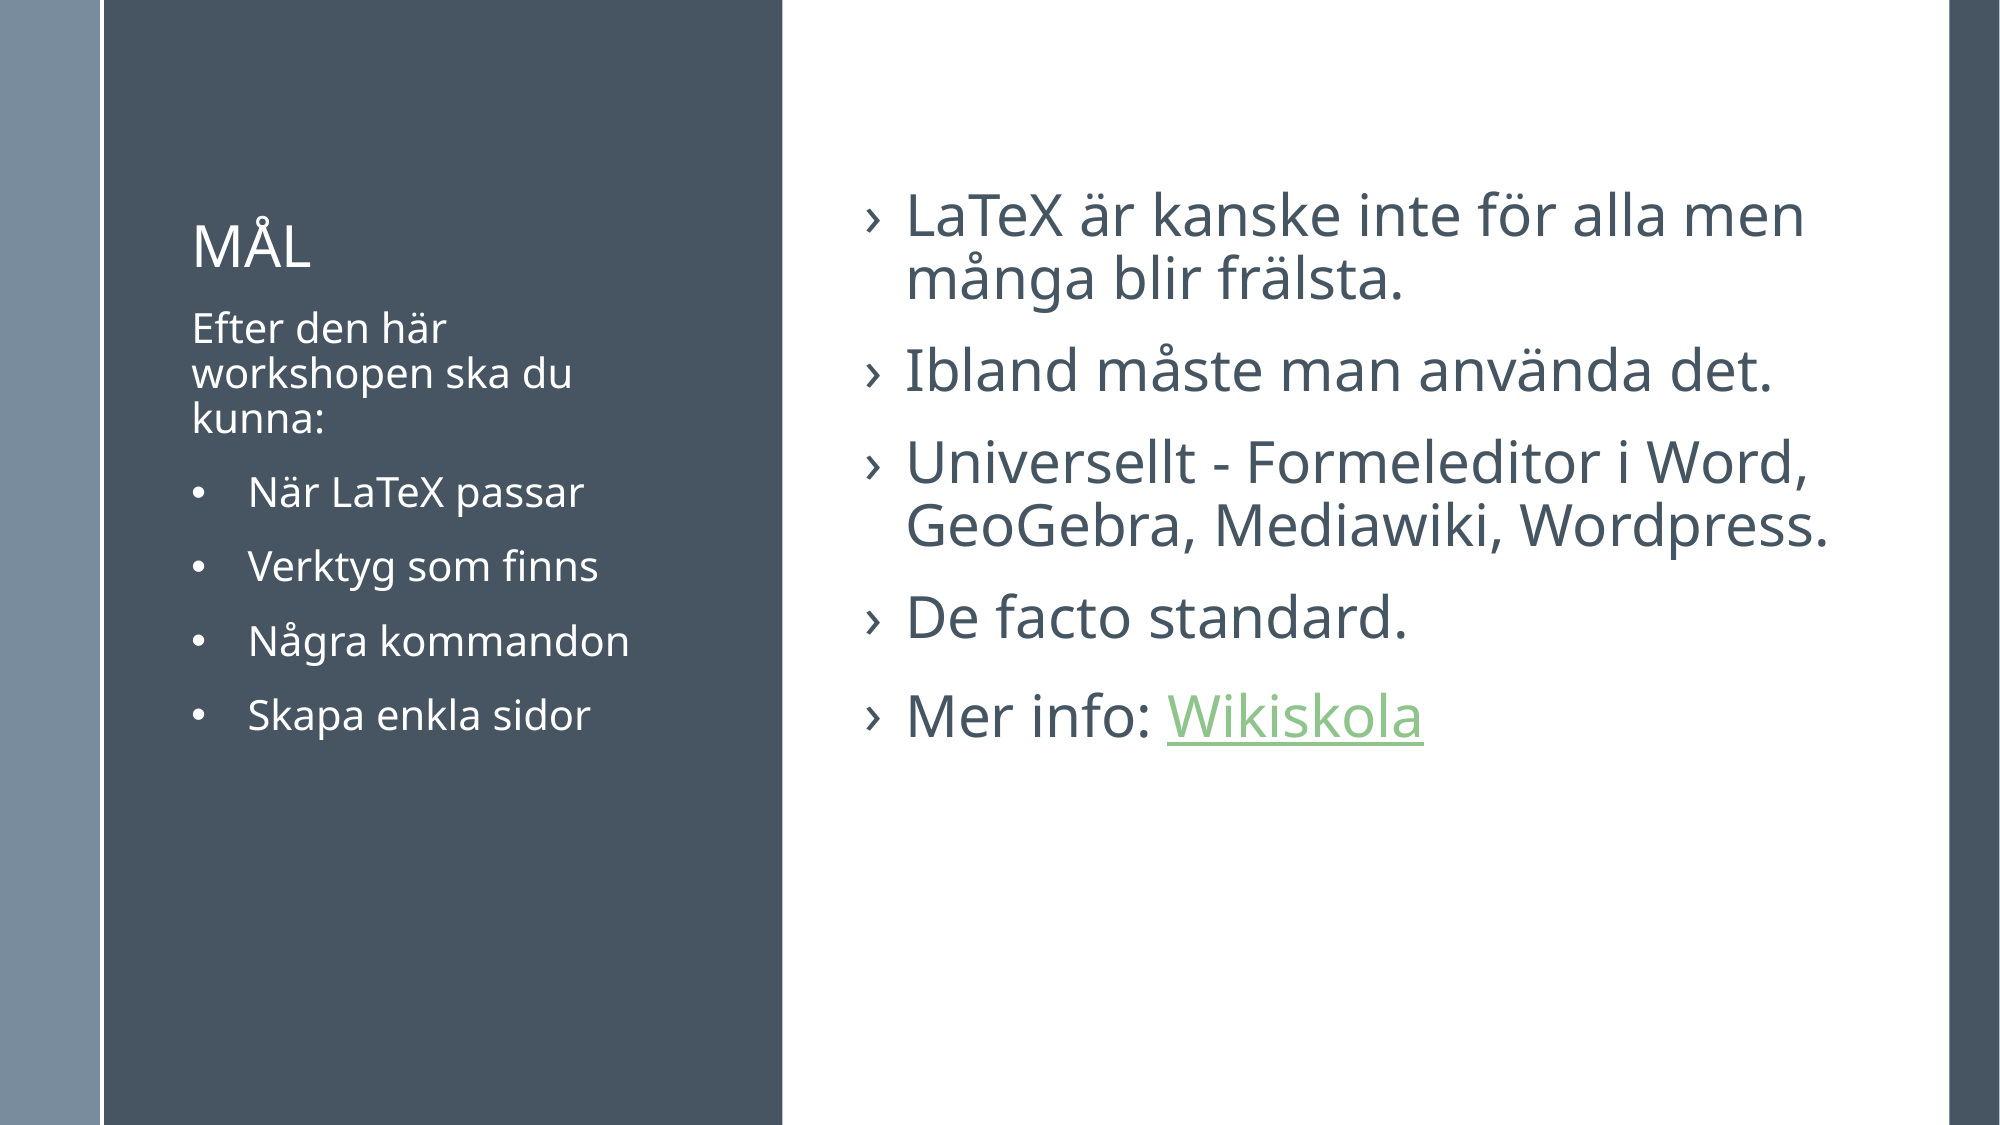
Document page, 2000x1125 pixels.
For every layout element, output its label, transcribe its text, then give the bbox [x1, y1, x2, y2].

list Efter den här workshopen ska du kunna: När LaTeX passar Verktyg som finns Några kommandon Skapa enkla sidor [176, 299, 717, 1013]
list LaTeX är kanske inte för alla men många blir frälsta. Ibland måste man använda det. Universellt - Formeleditor i Word, GeoGebra, Mediawiki, Wordpress. De facto standard. Mer info: Wikiskola [849, 79, 1867, 1013]
title Mål [176, 62, 717, 288]
